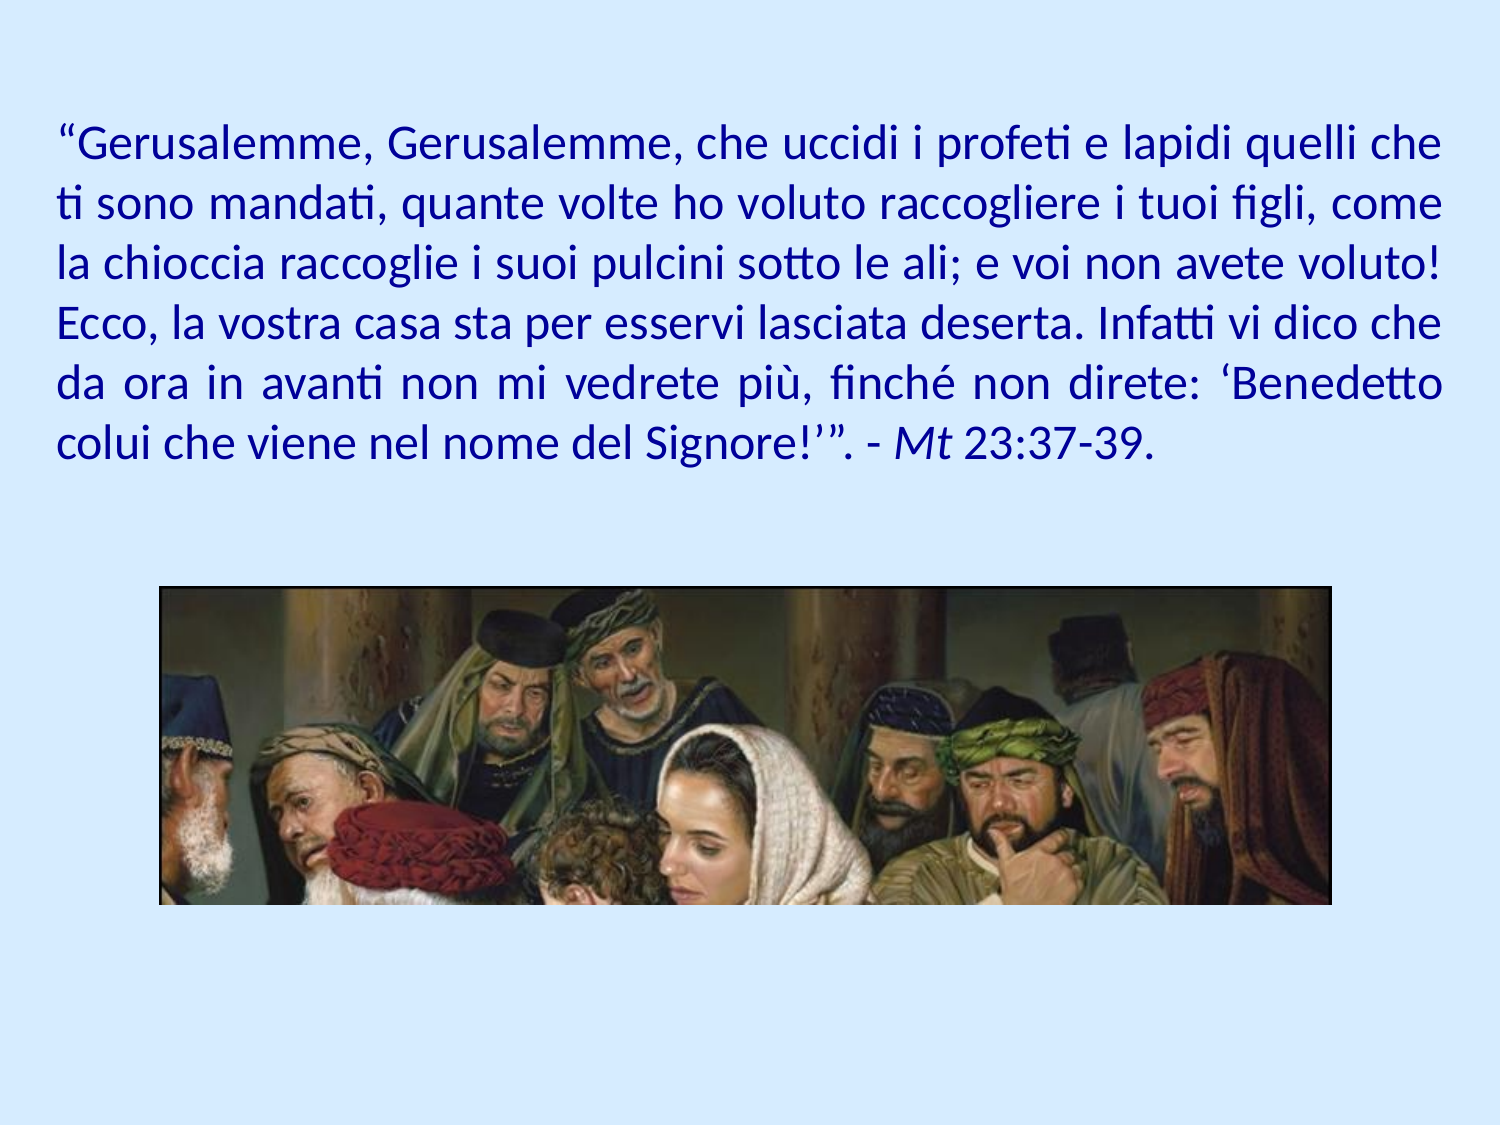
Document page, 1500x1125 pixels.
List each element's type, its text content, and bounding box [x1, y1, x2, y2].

picture [159, 585, 1332, 906]
text_box “Gerusalemme, Gerusalemme, che uccidi i profeti e lapidi quelli che ti sono mandati, quante volte ho voluto raccogliere i tuoi figli, come la chioccia raccoglie i suoi pulcini sotto le ali; e voi non avete voluto! Ecco, la vostra casa sta per esservi lasciata deserta. Infatti vi dico che da ora in avanti non mi vedrete più, finché non direte: ‘Benedetto colui che viene nel nome del Signore!’”. - Mt 23:37-39. [41, 101, 1459, 477]
